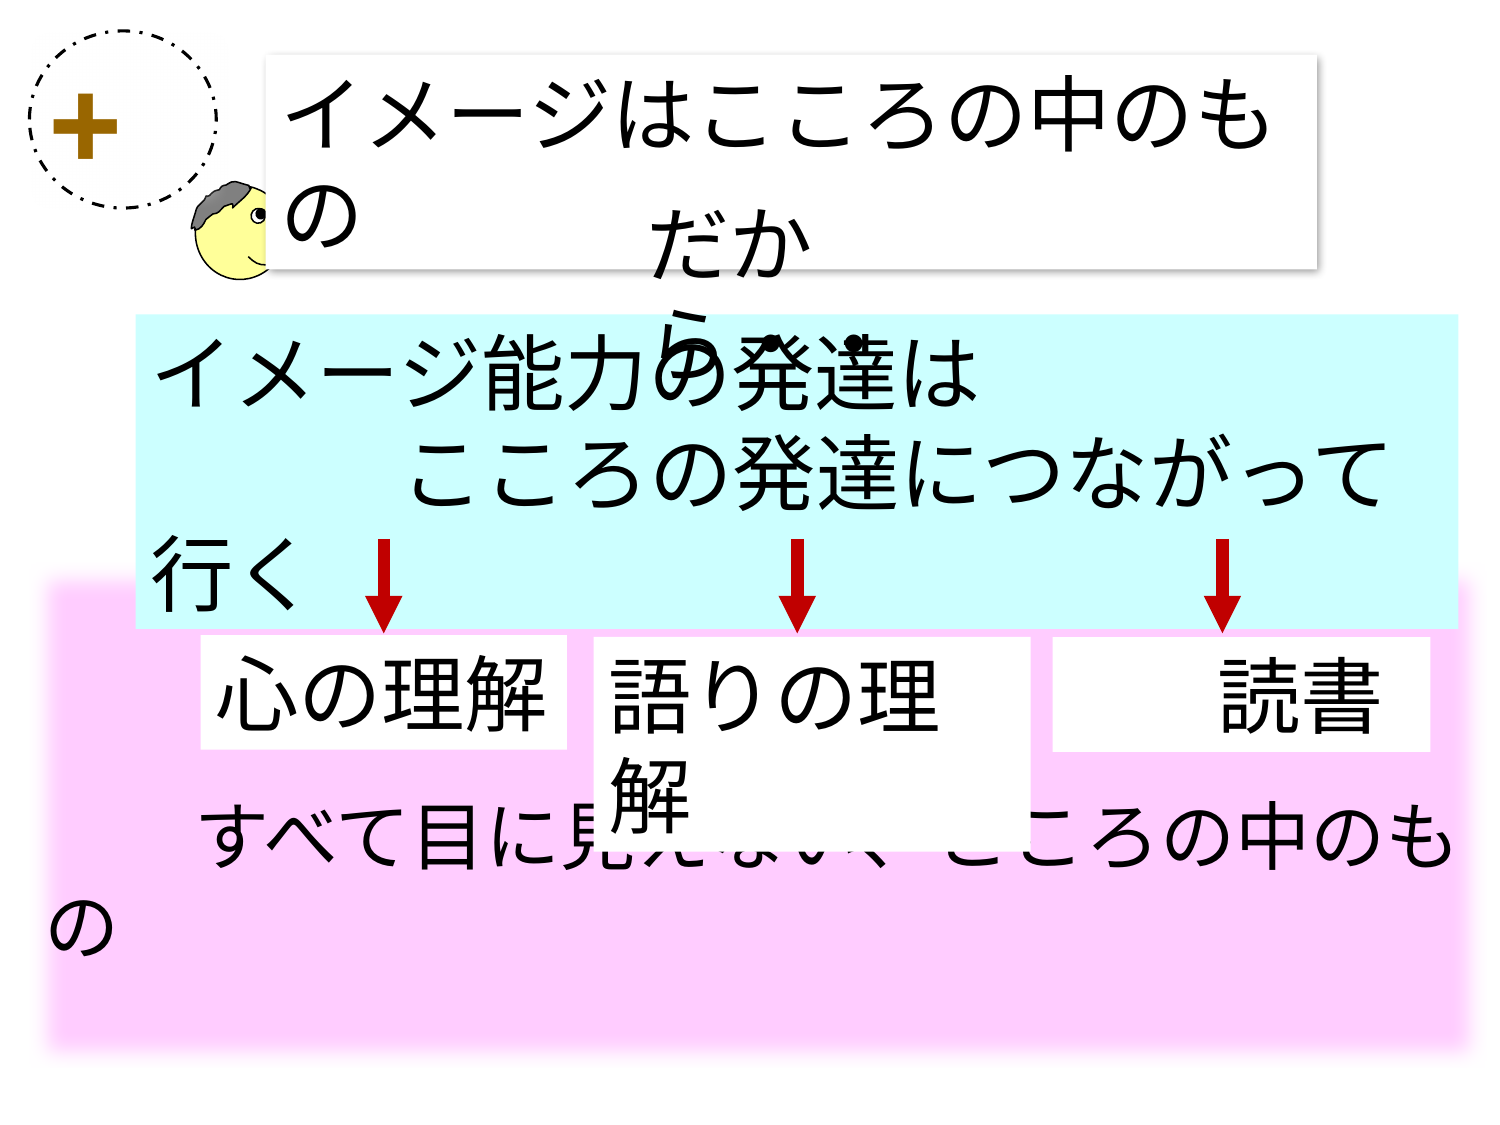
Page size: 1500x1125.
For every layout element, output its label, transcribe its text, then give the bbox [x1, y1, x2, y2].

text_box だから [192, 58, 203, 68]
text_box 心の理解 [200, 635, 567, 750]
text_box イメージはこころの中のもの [265, 54, 1317, 270]
text_box 読書 [1052, 637, 1431, 752]
text_box だから [197, 169, 204, 180]
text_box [190, 180, 291, 280]
text_box 語りの理解 [593, 636, 1031, 852]
text_box イメージ能力の発達は こころの発達につながって行く [135, 314, 1459, 629]
text_box すべて目に見えない、こころの中のもの [65, 598, 1455, 1036]
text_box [56, 589, 1463, 1044]
text_box [27, 28, 219, 211]
text_box ４ [60, 593, 1460, 1041]
text_box だから・・ [631, 184, 975, 400]
